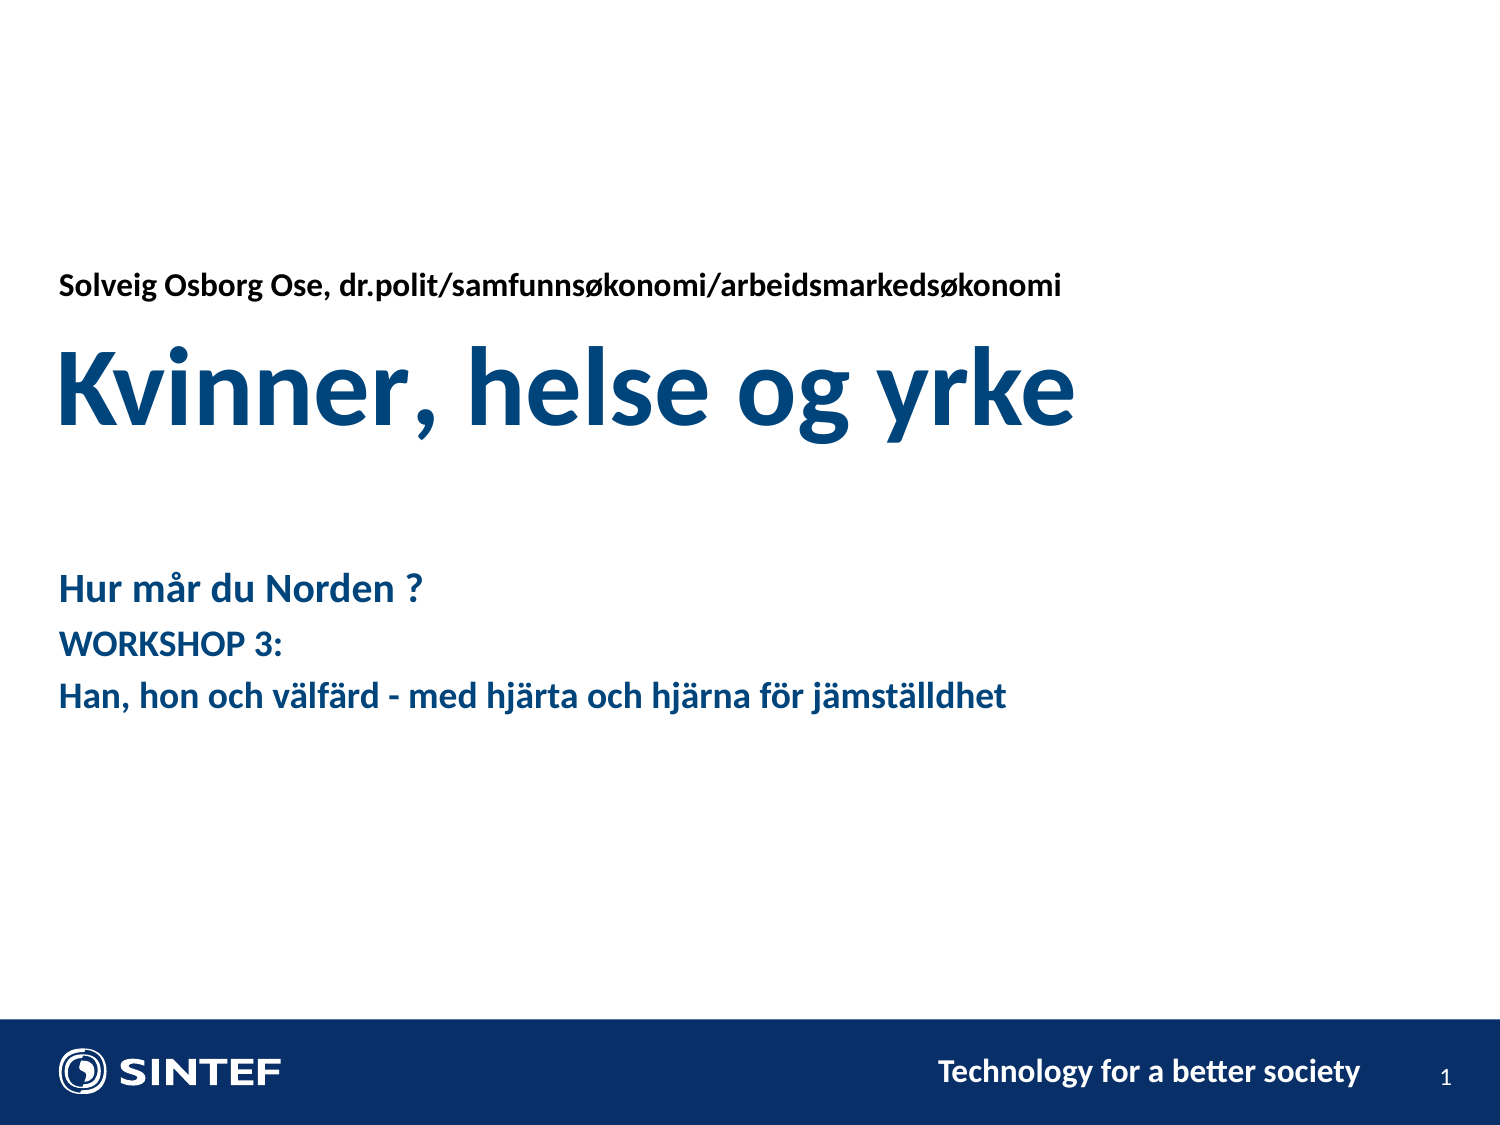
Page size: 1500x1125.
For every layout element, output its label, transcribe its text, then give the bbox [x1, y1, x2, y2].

slide_number 1 [1382, 1052, 1468, 1100]
list Solveig Osborg Ose, dr.polit/samfunnsøkonomi/arbeidsmarkedsøkonomi [59, 255, 1317, 303]
list Kvinner, helse og yrke [56, 312, 1444, 404]
list Hur mår du Norden ? WORKSHOP 3: Han, hon och välfärd - med hjärta och hjärna för jämställdhet [59, 444, 1445, 906]
